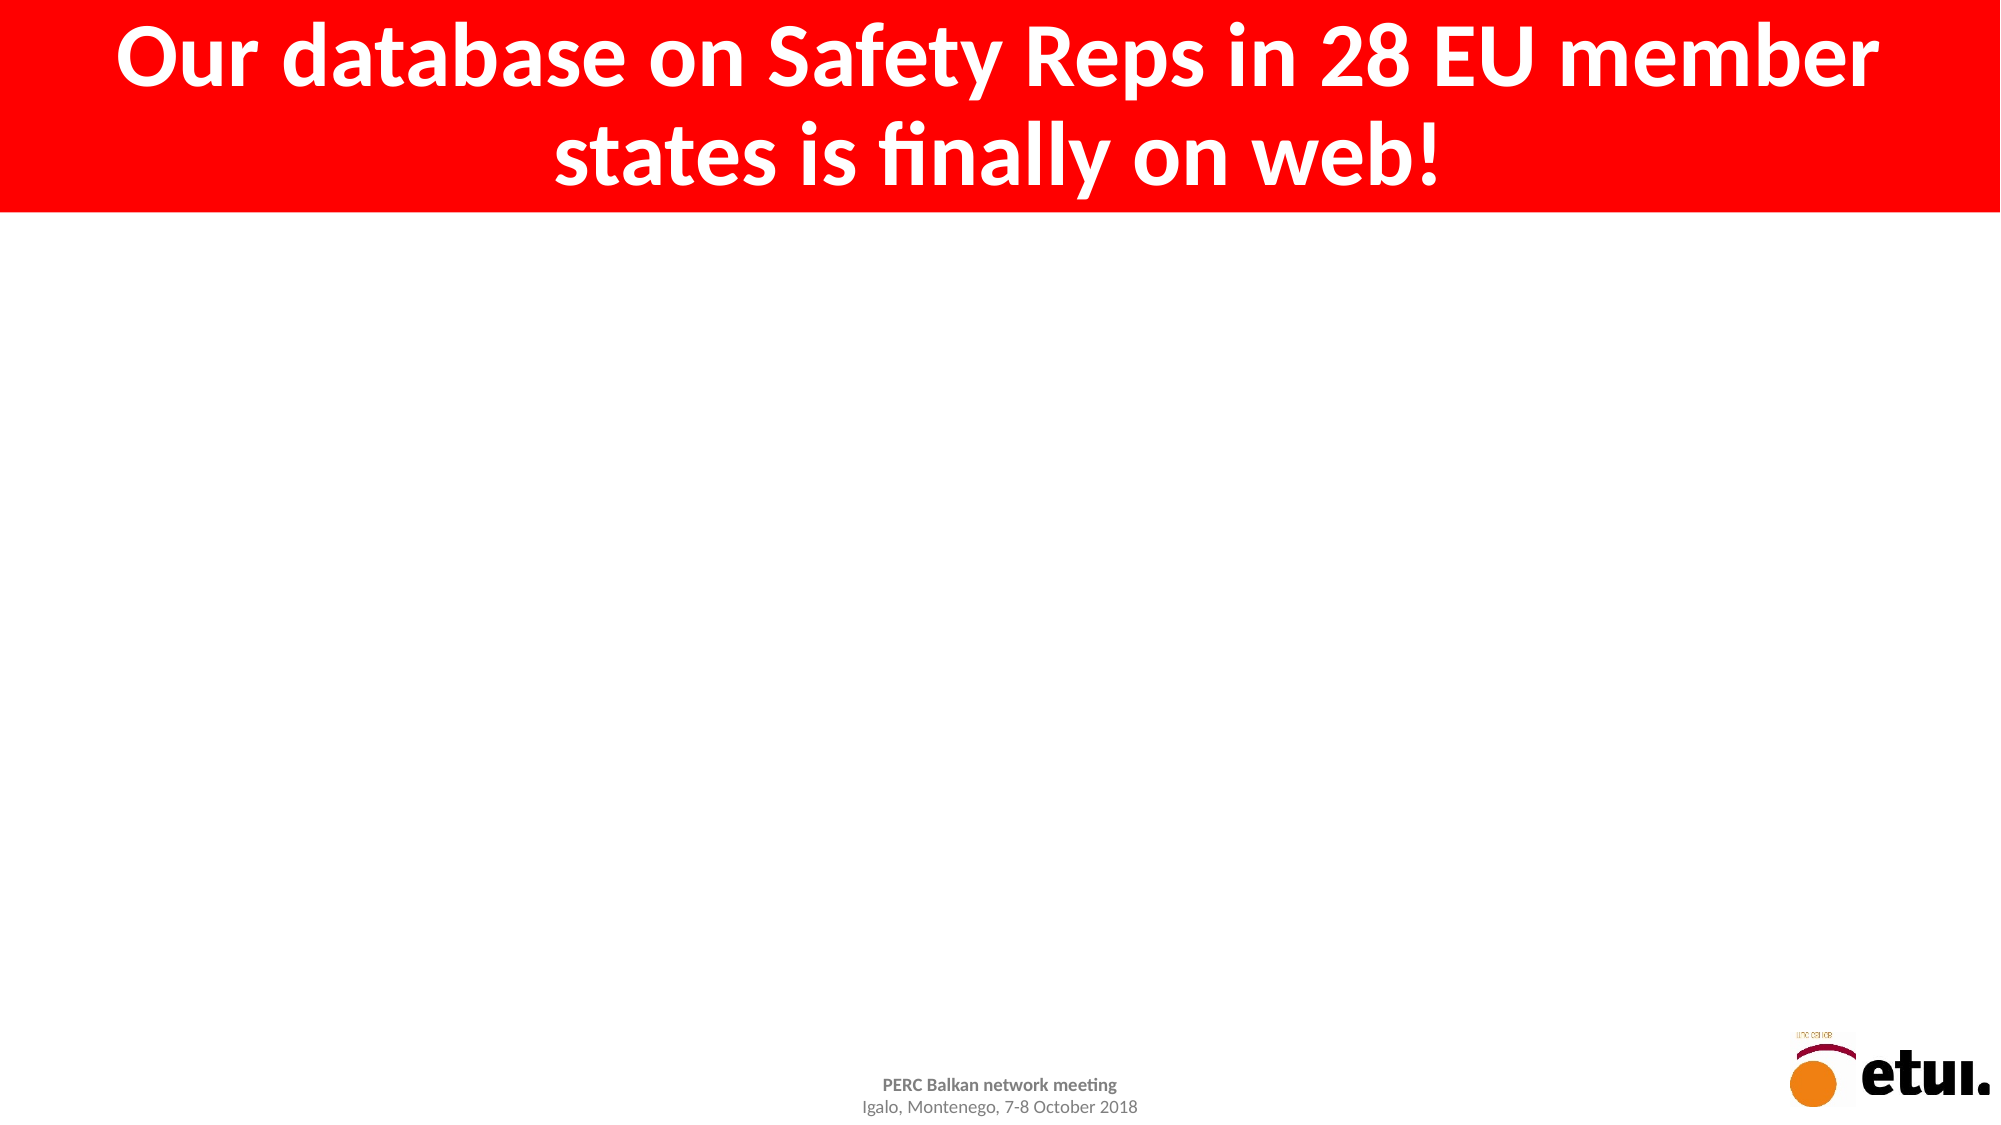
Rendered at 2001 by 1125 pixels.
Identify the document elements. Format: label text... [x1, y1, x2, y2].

picture [1862, 1050, 1990, 1095]
text_box Our database on Safety Reps in 28 EU member states is finally on web! [0, 0, 2000, 213]
picture [1790, 1032, 1856, 1107]
